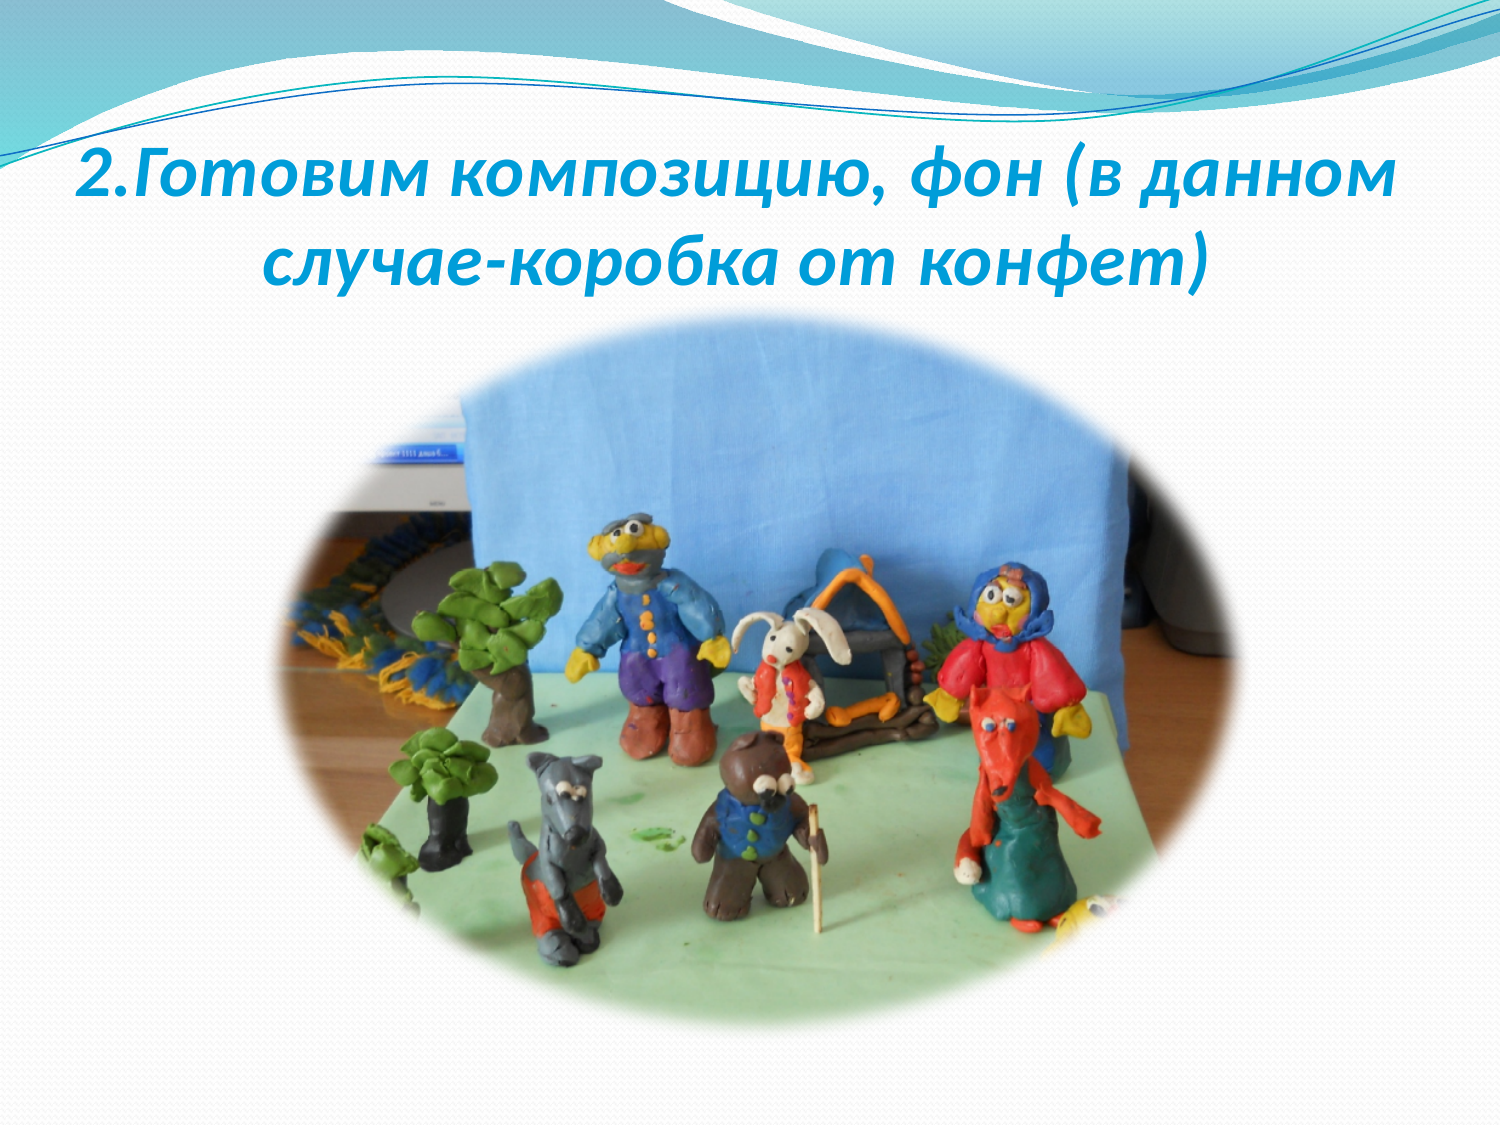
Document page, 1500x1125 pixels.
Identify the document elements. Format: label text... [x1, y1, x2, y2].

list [262, 299, 1253, 1043]
title 2.Готовим композицию, фон (в данном случае-коробка от конфет) [62, 112, 1413, 300]
